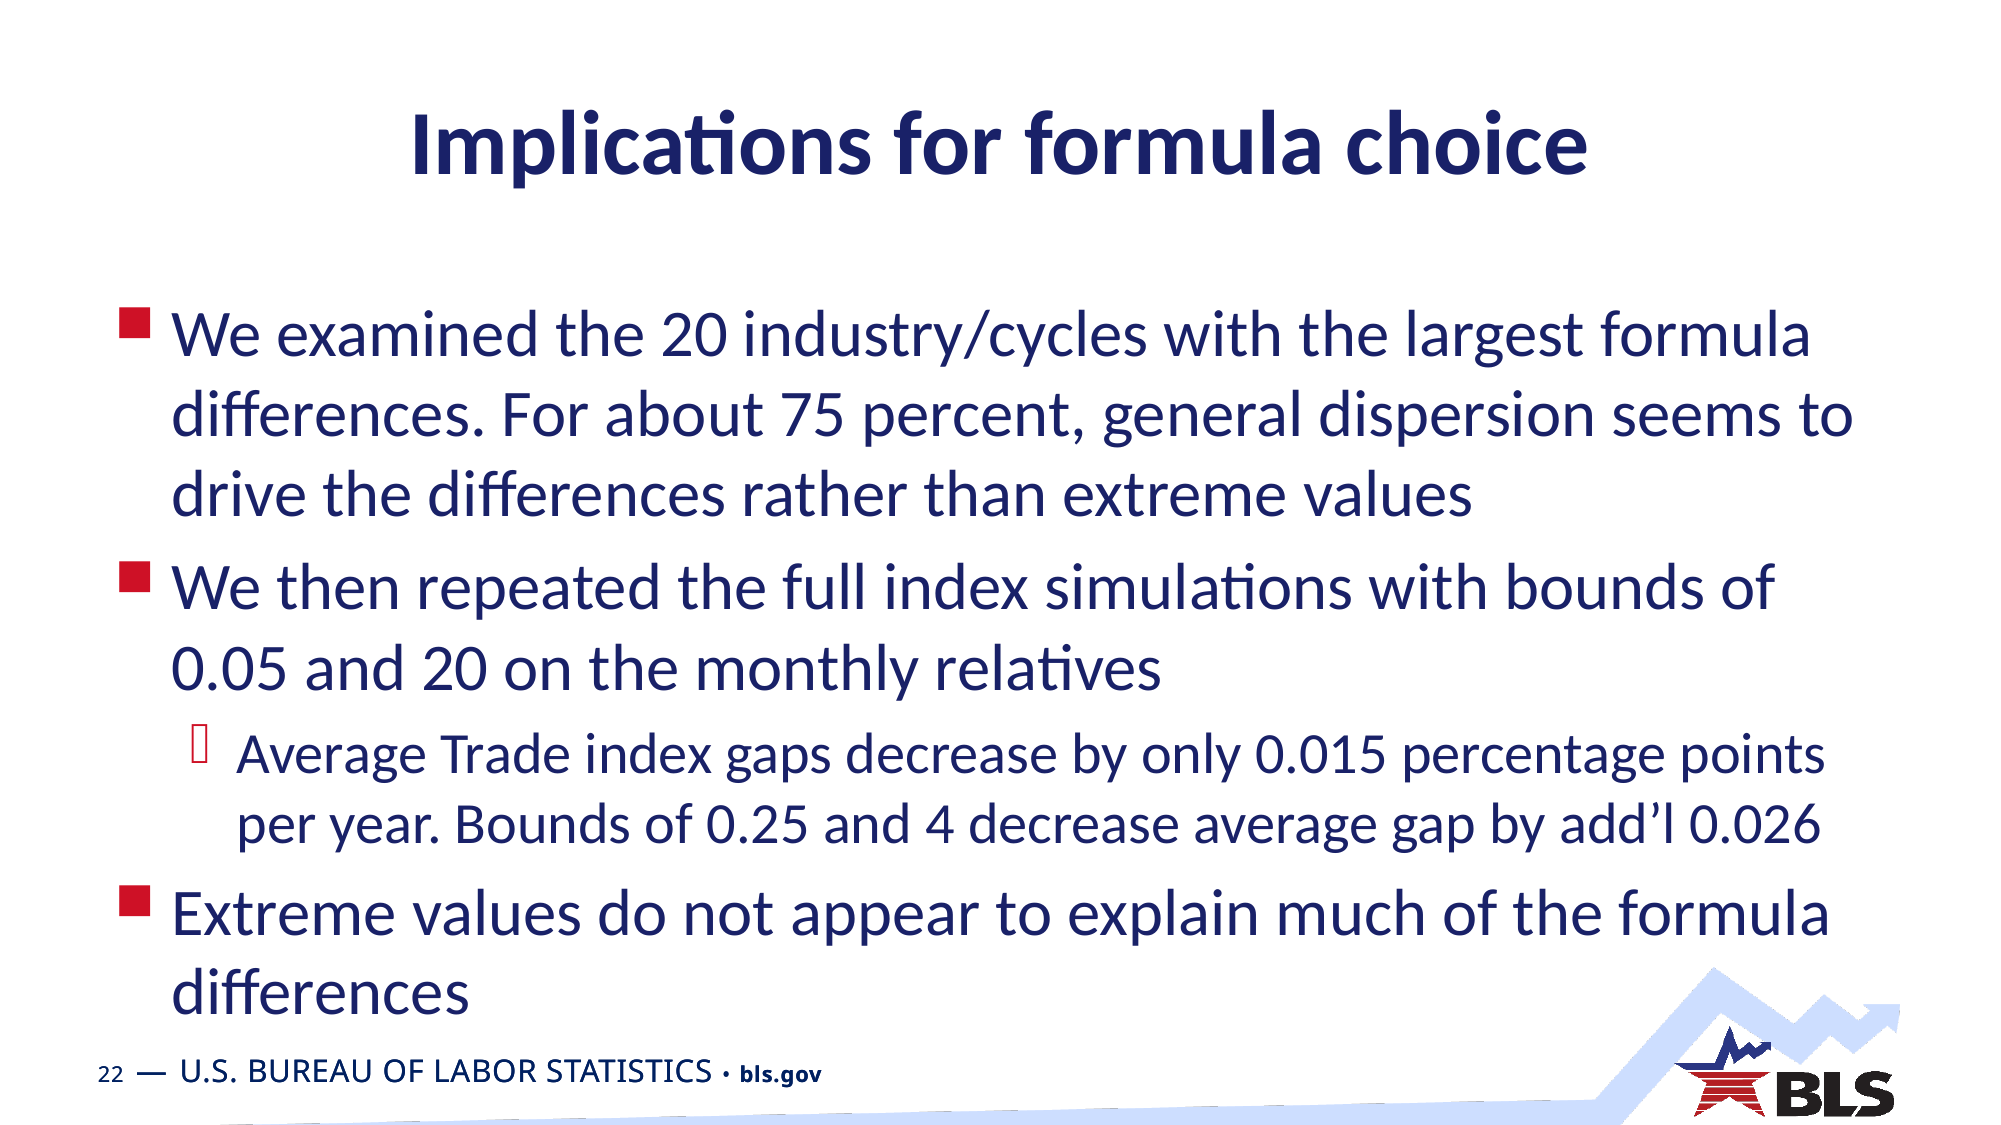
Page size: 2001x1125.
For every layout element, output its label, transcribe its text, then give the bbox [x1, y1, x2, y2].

list We examined the 20 industry/cycles with the largest formula differences. For about 75 percent, general dispersion seems to drive the differences rather than extreme values We then repeated the full index simulations with bounds of 0.05 and 20 on the monthly relatives Average Trade index gaps decrease by only 0.015 percentage points per year. Bounds of 0.25 and 4 decrease average gap by add’l 0.026 Extreme values do not appear to explain much of the formula differences [99, 282, 1901, 938]
title Implications for formula choice [99, 74, 1901, 208]
picture [54, 967, 1900, 1125]
